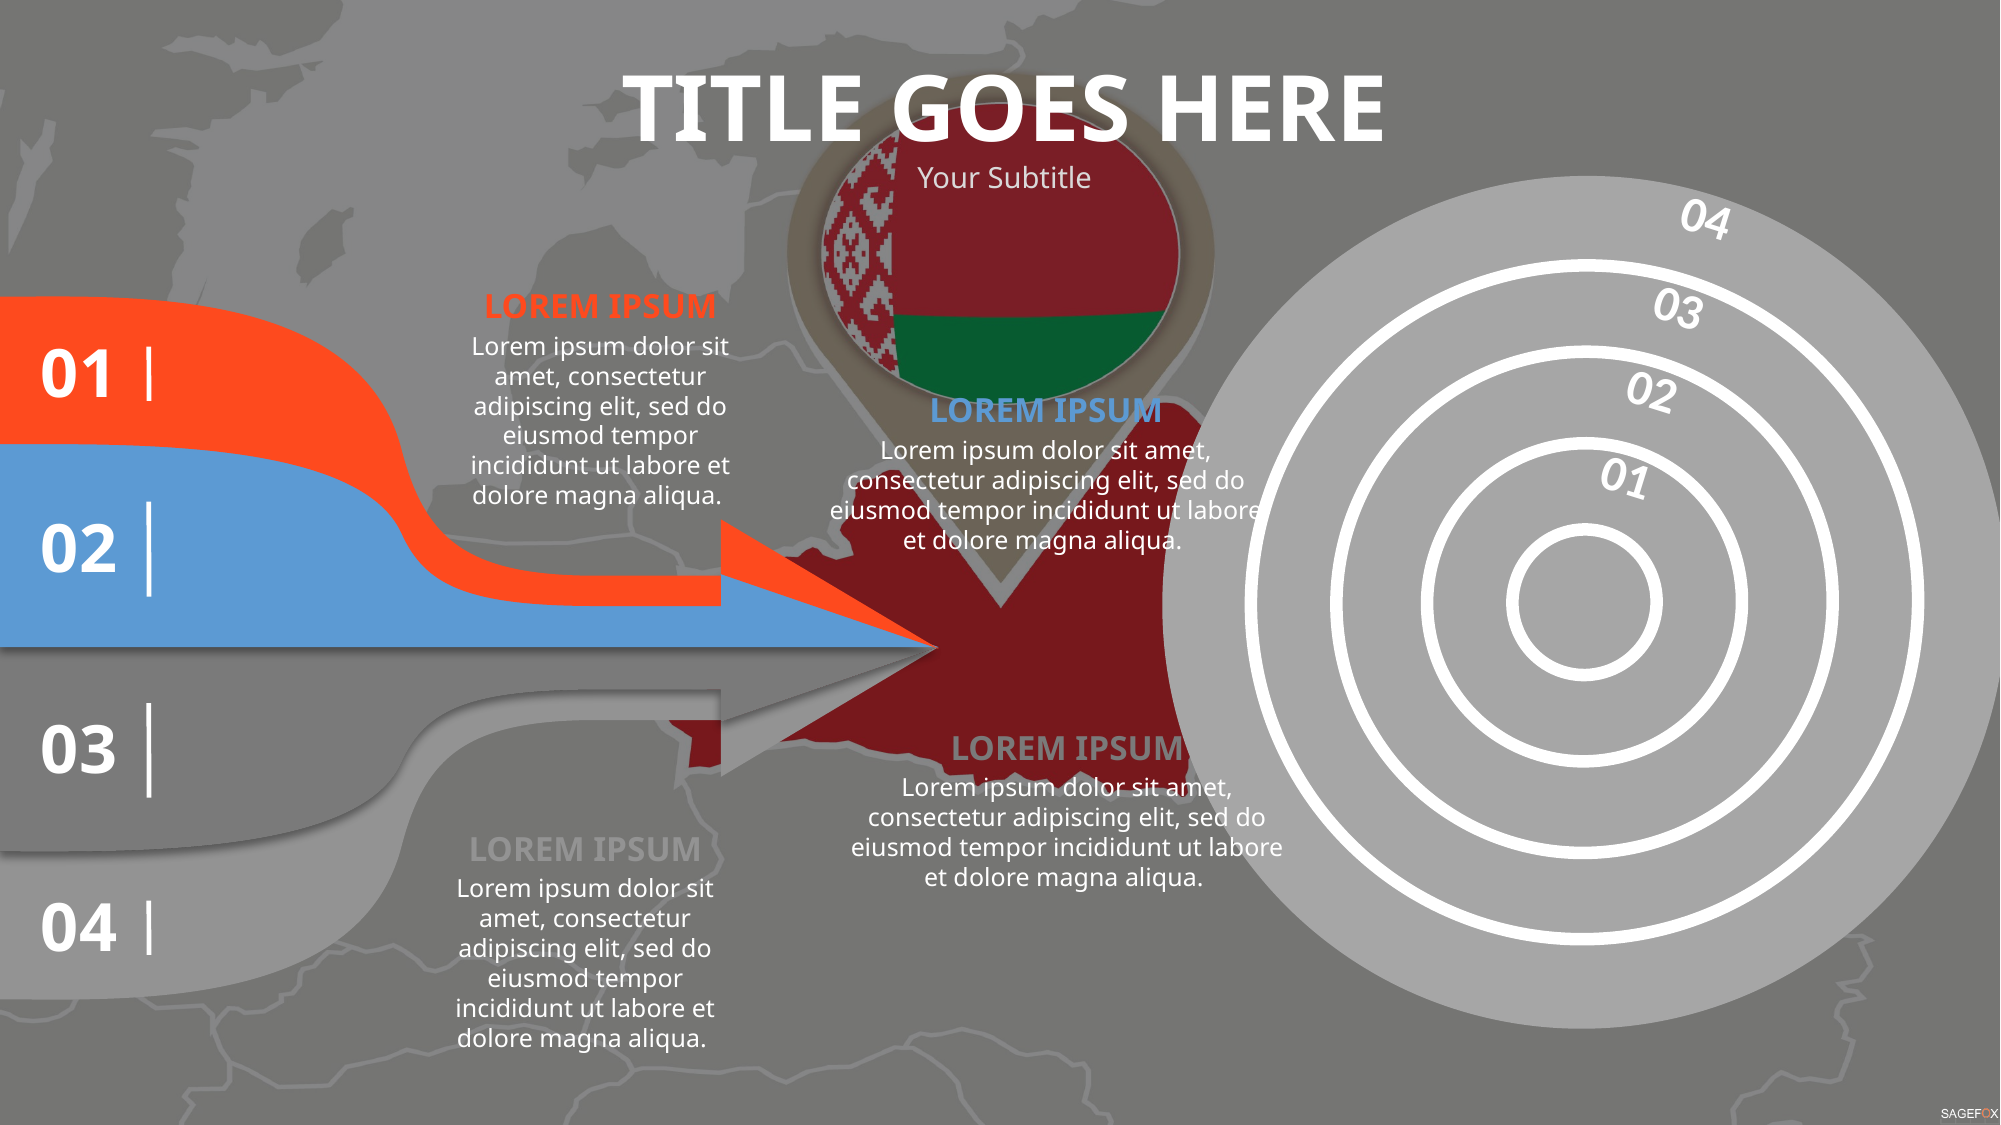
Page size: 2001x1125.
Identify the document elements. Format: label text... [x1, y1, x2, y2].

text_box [26, 498, 150, 597]
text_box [26, 699, 150, 798]
text_box LOREM IPSUM Lorem ipsum dolor sit amet, consectetur adipiscing elit, sed do eiusmod tempor incididunt ut labore et dolore magna aliqua. [435, 1013, 736, 1060]
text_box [0, 649, 939, 1013]
text_box LOREM IPSUM Lorem ipsum dolor sit amet, consectetur adipiscing elit, sed do eiusmod tempor incididunt ut labore et dolore magna aliqua. [939, 382, 1165, 562]
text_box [1165, 159, 2000, 1030]
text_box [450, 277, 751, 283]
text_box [26, 877, 150, 974]
text_box TITLE GOES HERE Your Subtitle [192, 42, 1818, 202]
text_box LOREM IPSUM Lorem ipsum dolor sit amet, consectetur adipiscing elit, sed do eiusmod tempor incididunt ut labore et dolore magna aliqua. [939, 719, 1165, 899]
picture [0, 0, 2001, 1125]
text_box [26, 323, 150, 420]
picture [939, 562, 1165, 719]
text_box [0, 283, 939, 649]
